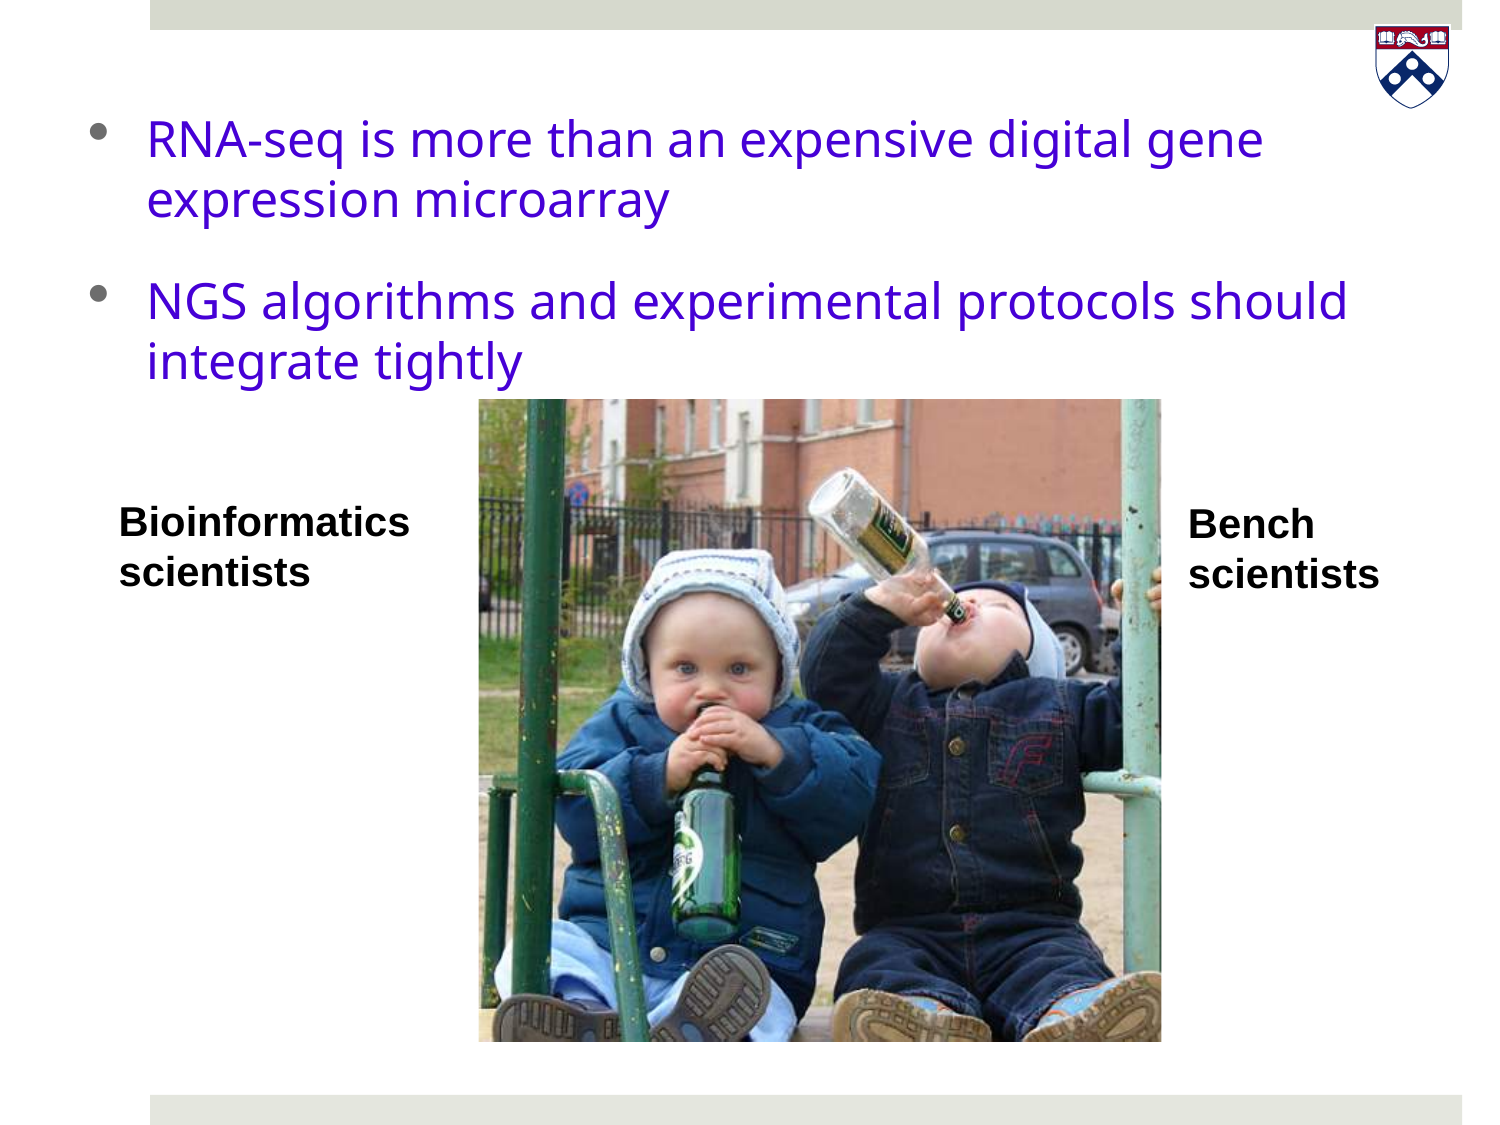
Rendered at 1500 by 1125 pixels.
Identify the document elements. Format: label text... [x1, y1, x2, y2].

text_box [124, 399, 1386, 1045]
list RNA-seq is more than an expensive digital gene expression microarray NGS algorithms and experimental protocols should integrate tightly [75, 99, 1425, 738]
picture [1374, 24, 1451, 111]
